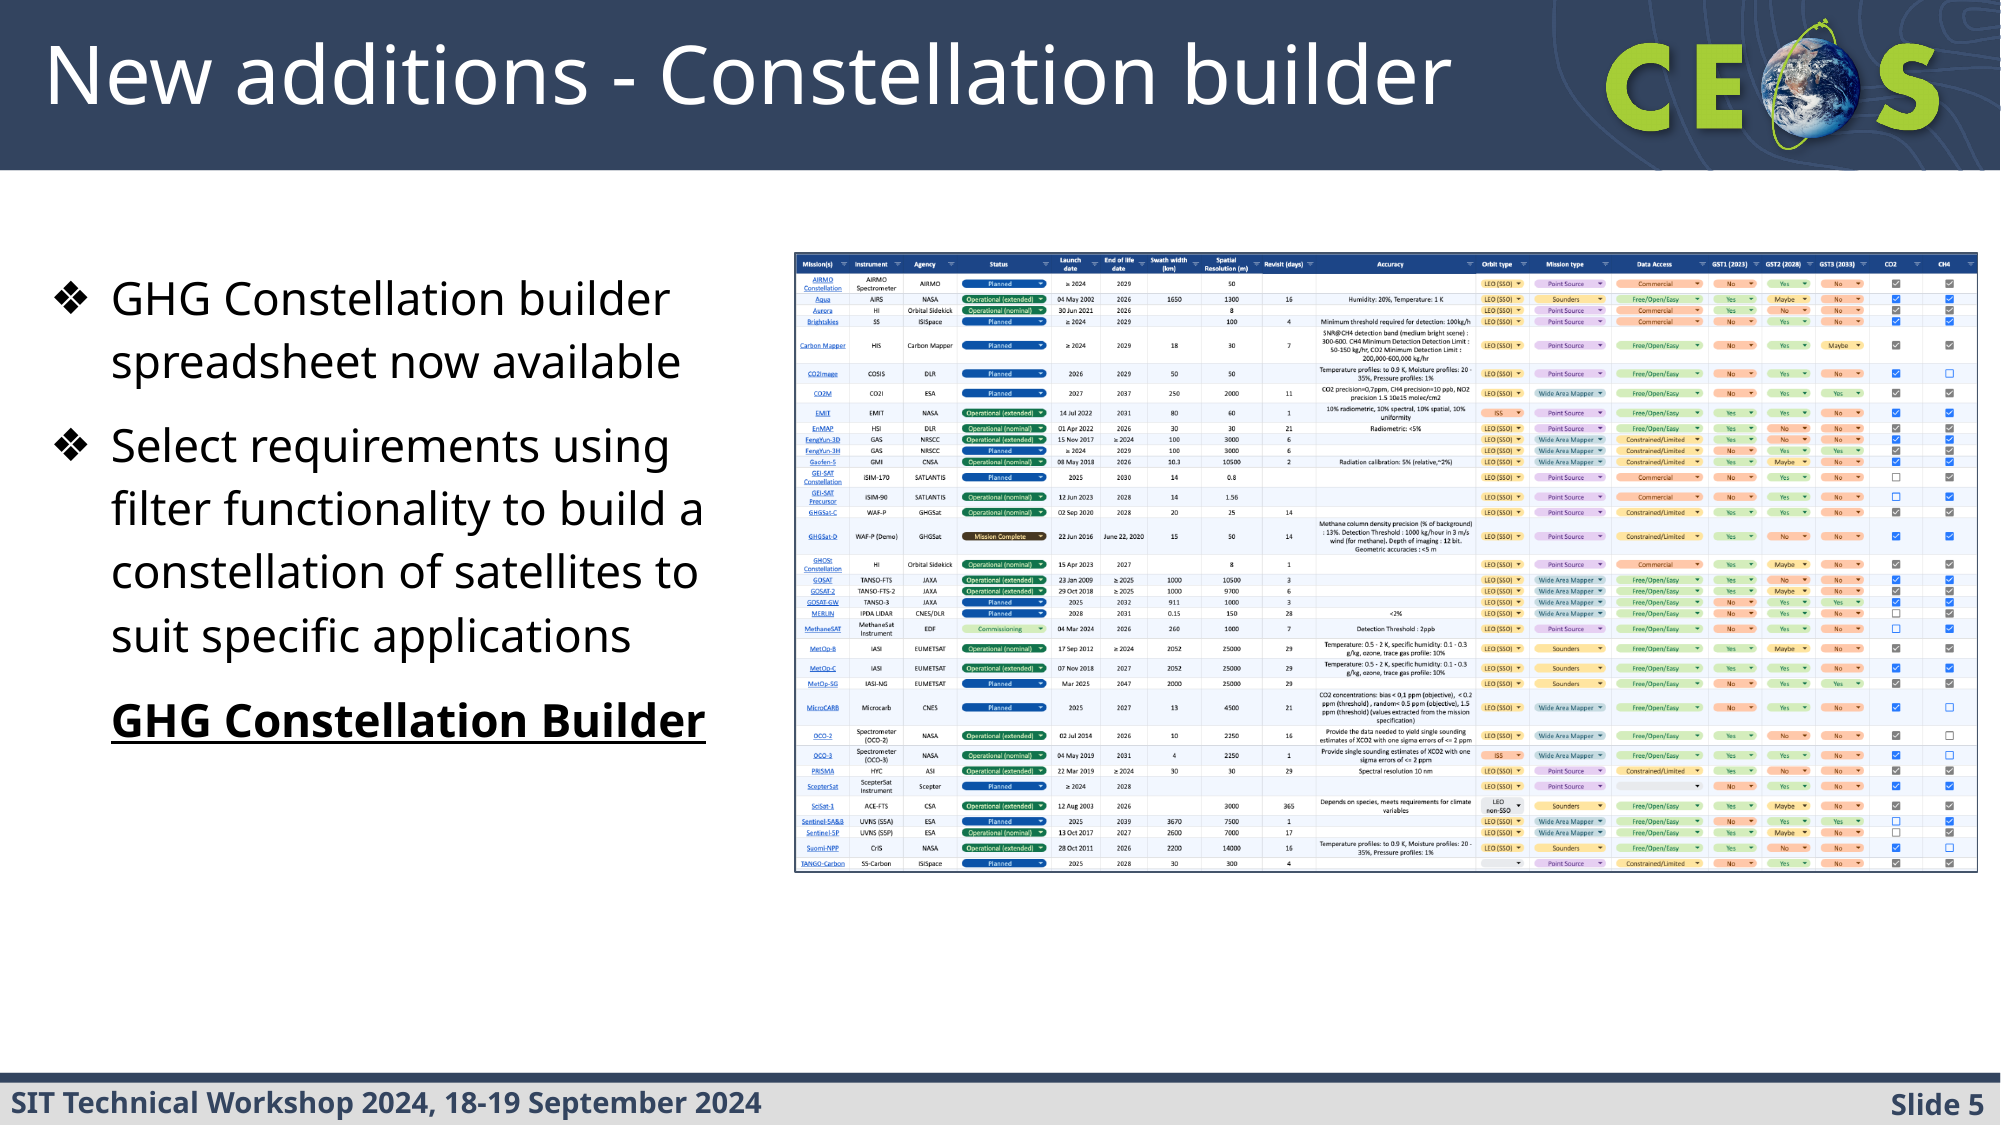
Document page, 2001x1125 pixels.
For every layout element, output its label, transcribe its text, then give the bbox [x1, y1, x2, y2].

title New additions - Constellation builder [28, 26, 1569, 155]
picture [795, 253, 1977, 872]
list GHG Constellation builder spreadsheet now available Select requirements using filter functionality to build a constellation of satellites to suit specific applications GHG Constellation Builder [20, 253, 762, 1019]
picture [1606, 18, 1939, 150]
